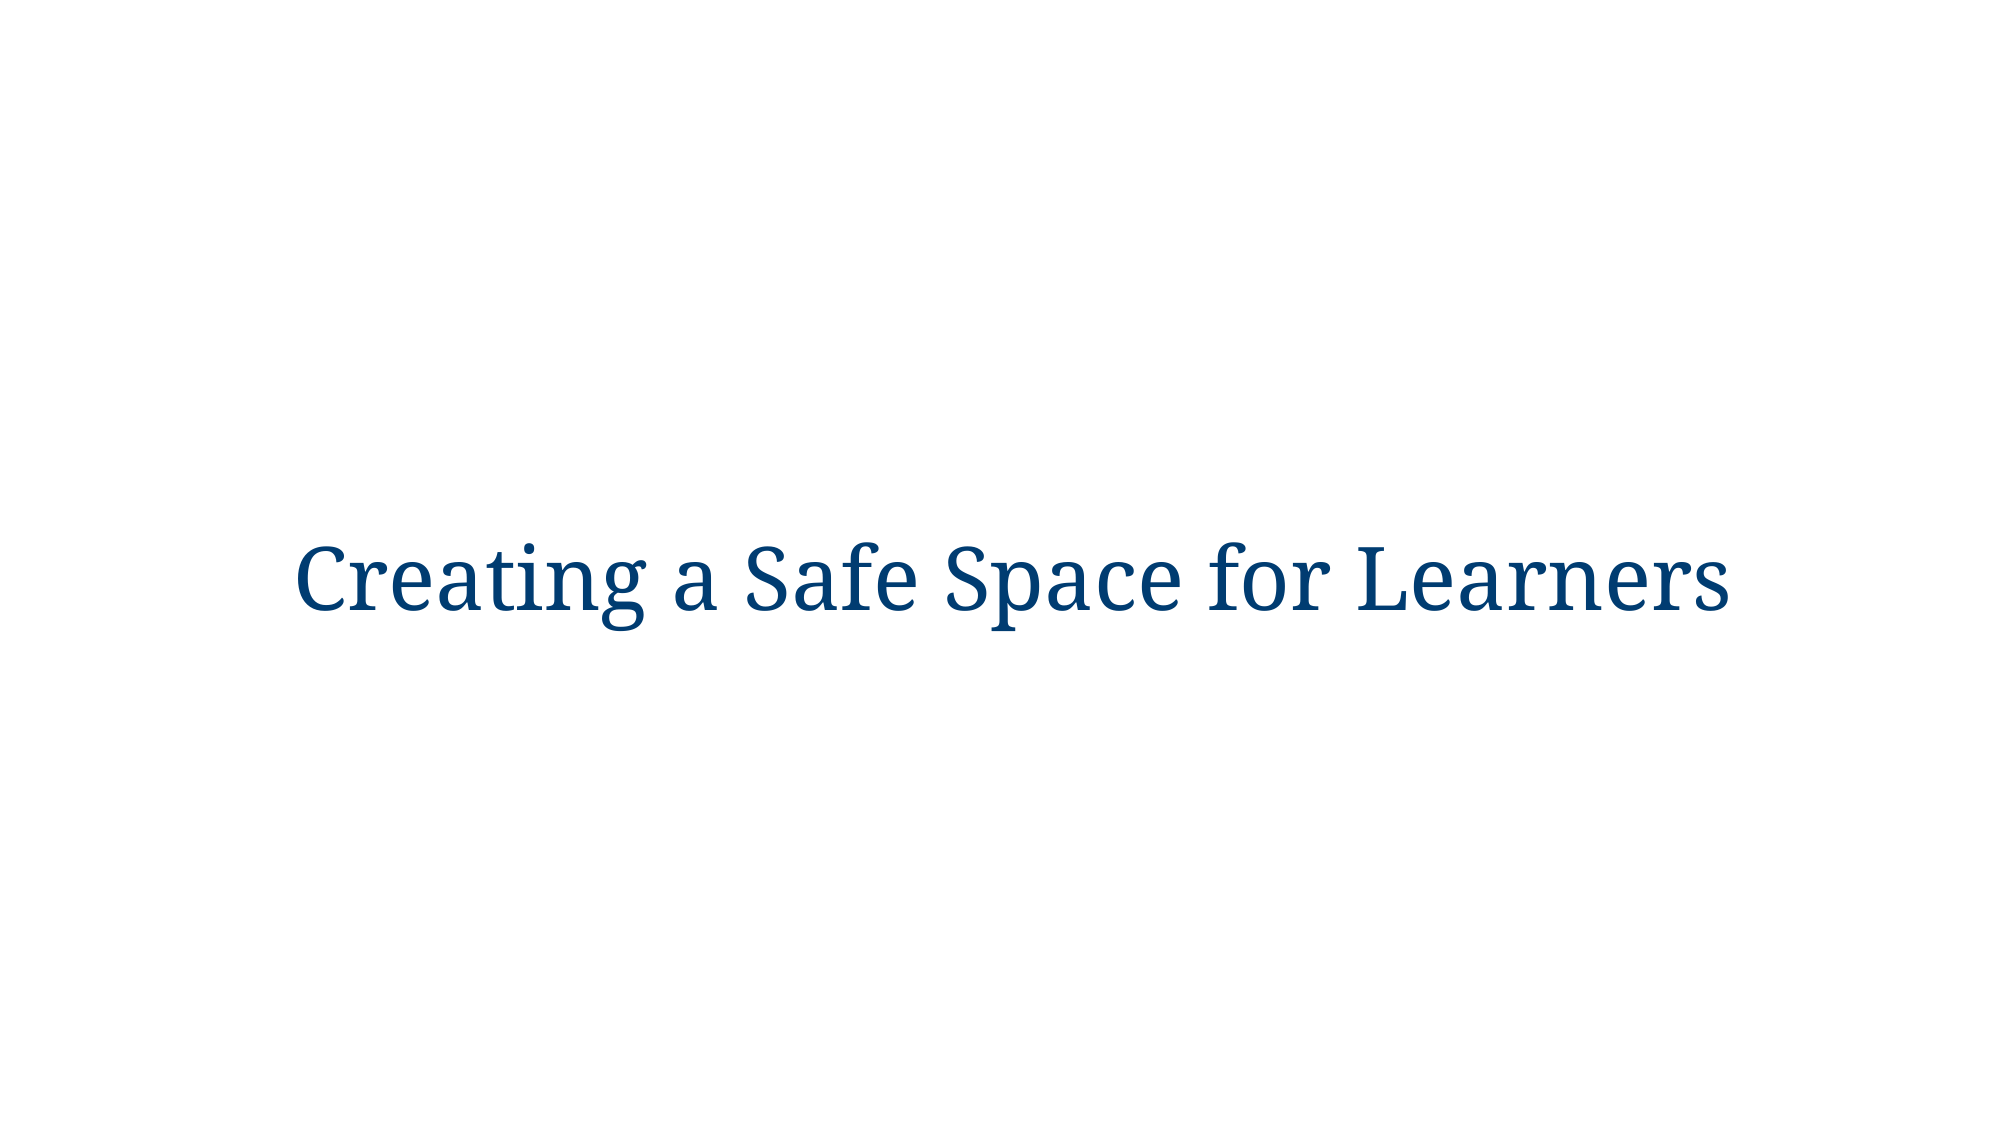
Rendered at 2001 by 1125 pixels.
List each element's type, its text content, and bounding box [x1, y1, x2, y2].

title Creating a Safe Space for Learners [150, 420, 1876, 638]
